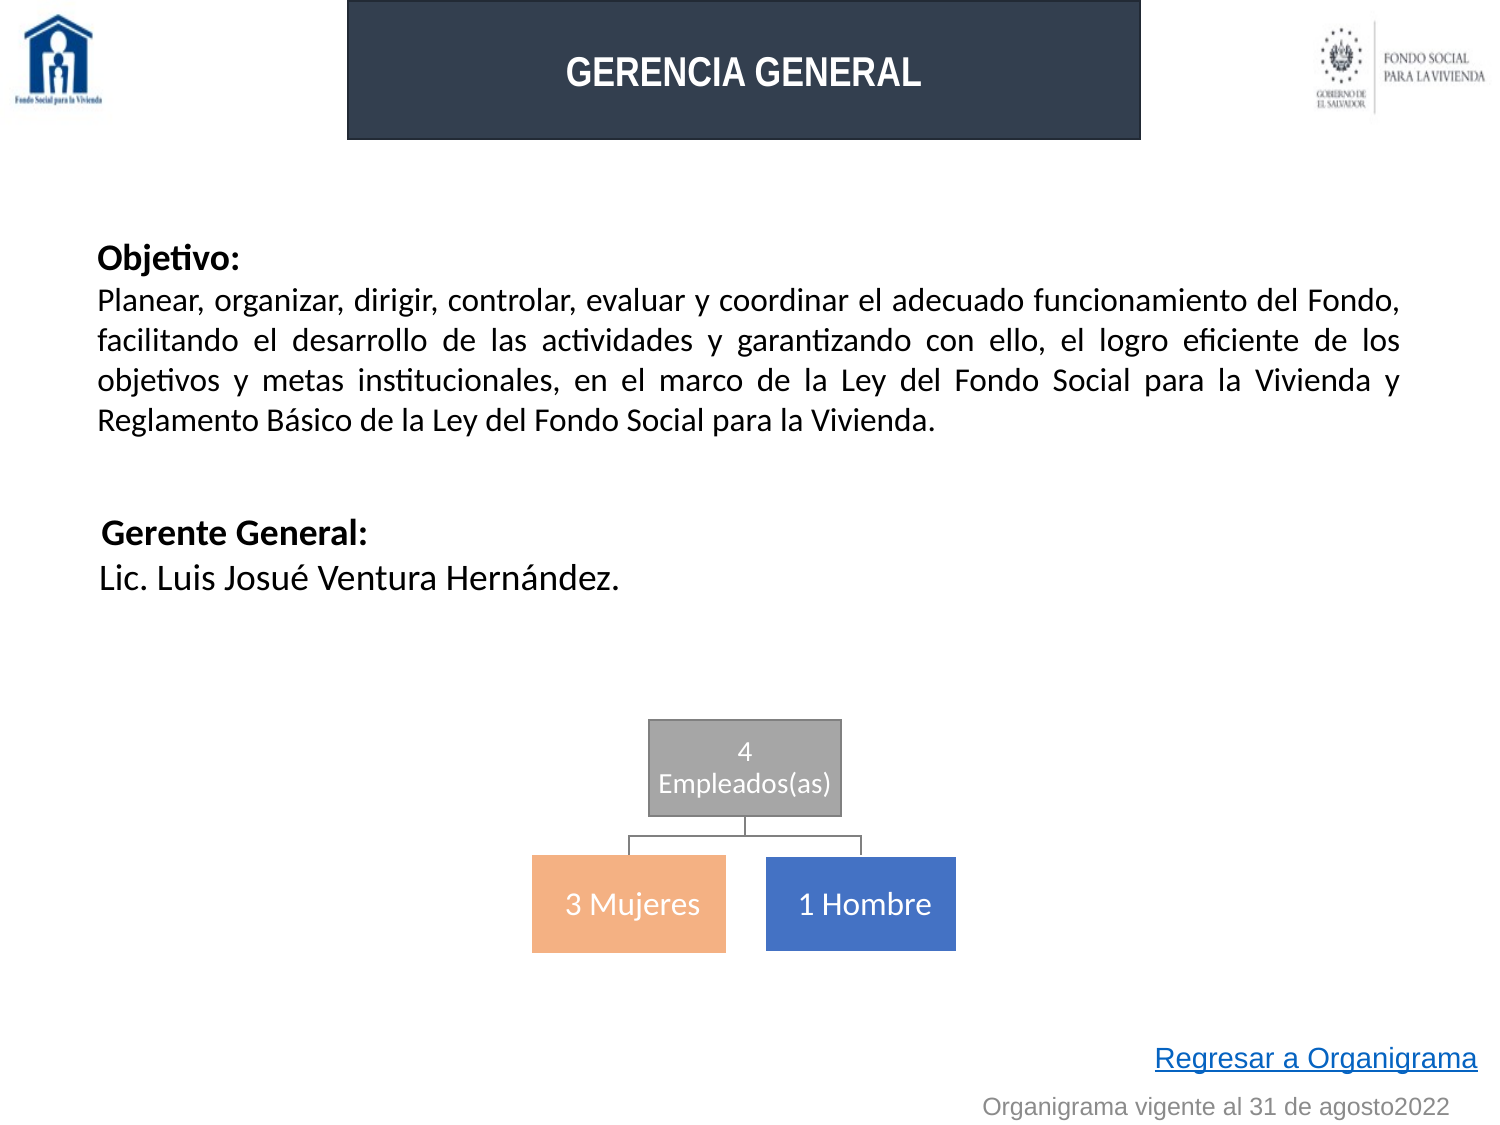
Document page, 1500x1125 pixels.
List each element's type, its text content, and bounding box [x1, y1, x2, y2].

footer Organigrama vigente al 31 de agosto2022 [916, 1075, 1500, 1125]
text_box Objetivo: Planear, organizar, dirigir, controlar, evaluar y coordinar el adecuado funcionamiento del Fondo, facilitando el desarrollo de las actividades y garantizando con ello, el logro eficiente de los objetivos y metas institucionales, en el marco de la Ley del Fondo Social para la Vivienda y Reglamento Básico de la Ley del Fondo Social para la Vivienda. [82, 225, 1418, 446]
picture [0, 0, 1500, 1125]
text_box Gerente General: Lic. Luis Josué Ventura Hernández. [35, 500, 685, 605]
text_box GERENCIA GENERAL [347, 0, 1141, 140]
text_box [498, 720, 993, 953]
text_box Regresar a Organigrama [1139, 1031, 1500, 1075]
